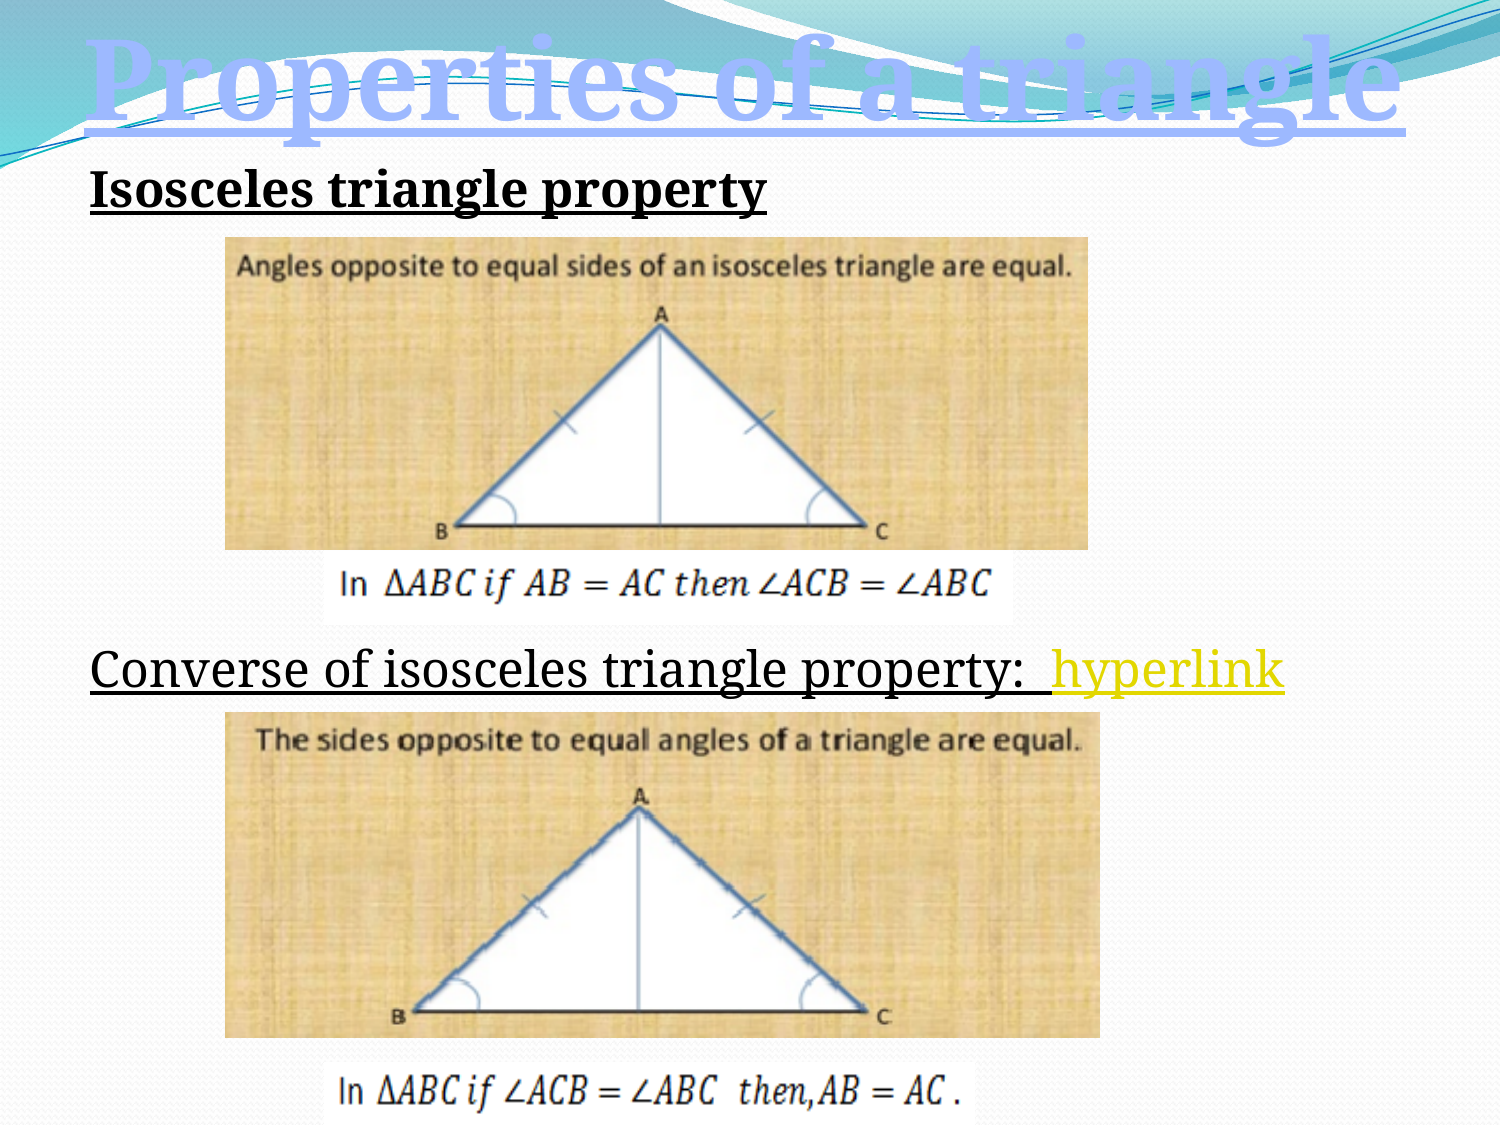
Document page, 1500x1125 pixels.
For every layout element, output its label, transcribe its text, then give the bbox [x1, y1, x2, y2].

picture [224, 712, 1101, 1038]
picture [324, 561, 1013, 626]
text_box Properties of a triangle [37, 0, 1452, 150]
picture [224, 237, 1088, 551]
text_box Isosceles triangle property Converse of isosceles triangle property: hyperlink [74, 149, 1350, 713]
picture [324, 1062, 976, 1125]
